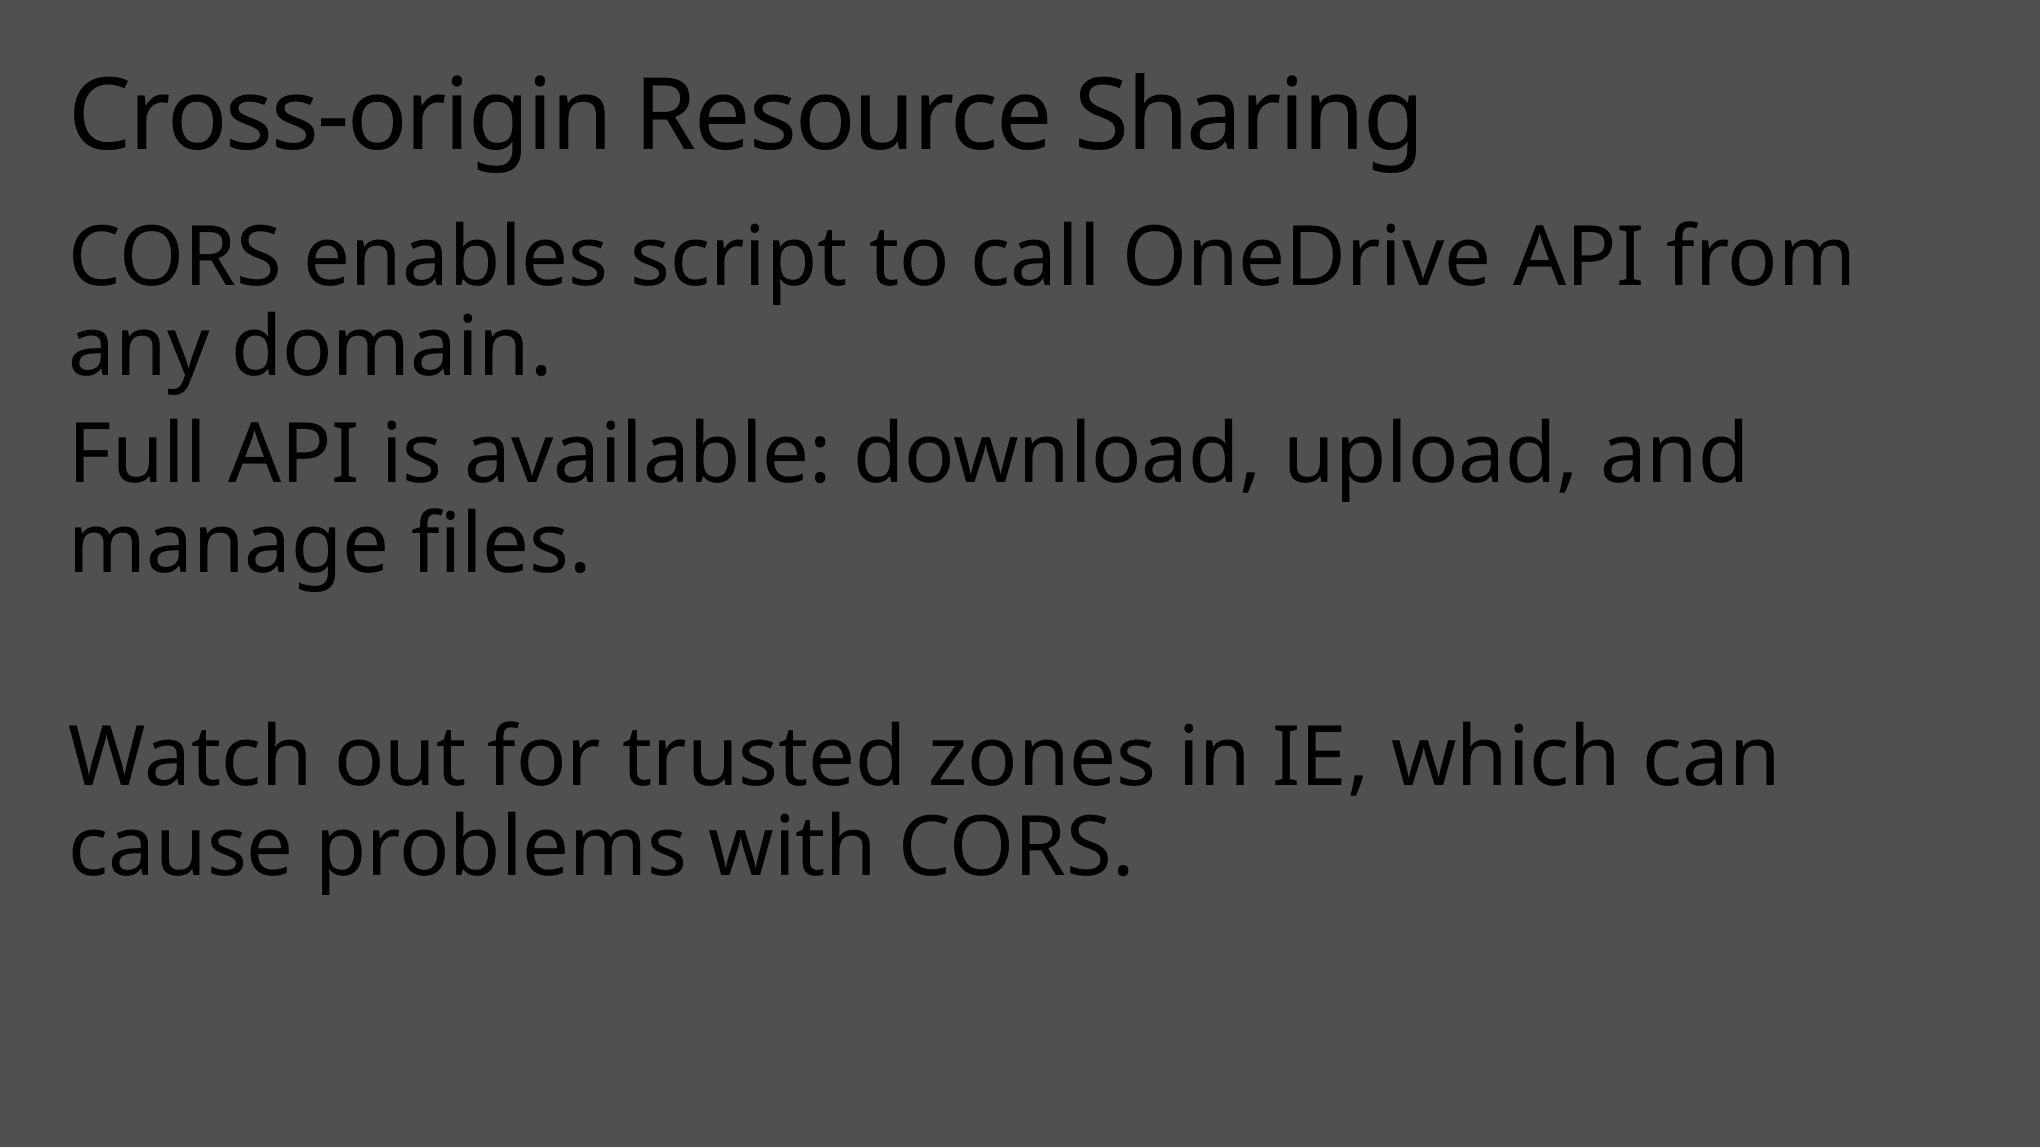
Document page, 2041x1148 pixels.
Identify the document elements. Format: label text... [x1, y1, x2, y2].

list CORS enables script to call OneDrive API from any domain. Full API is available: download, upload, and manage files. Watch out for trusted zones in IE, which can cause problems with CORS. [45, 198, 1996, 1038]
title Cross-origin Resource Sharing [45, 48, 1996, 198]
